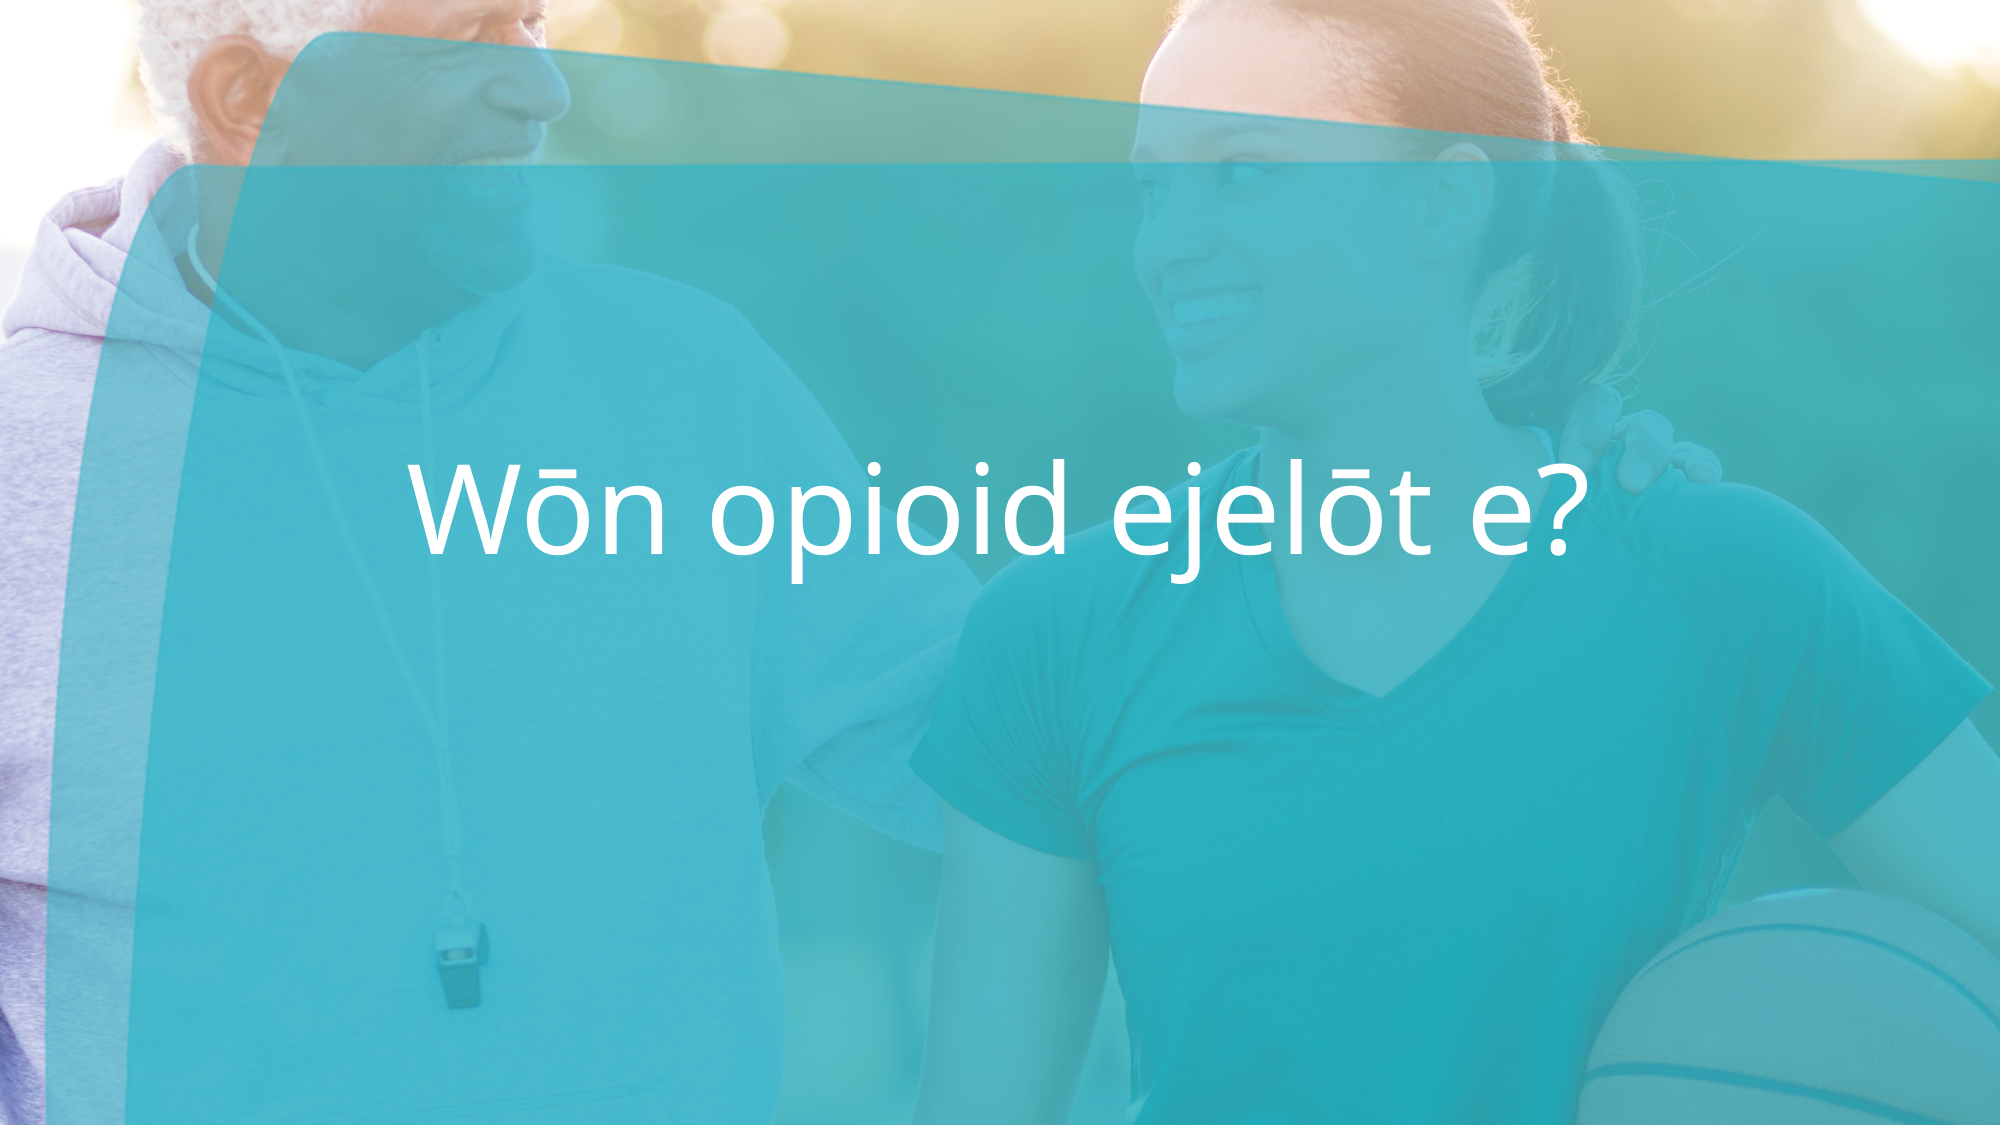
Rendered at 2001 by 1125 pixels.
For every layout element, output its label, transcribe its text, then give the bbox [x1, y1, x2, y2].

title Wōn opioid ejelōt e? [136, 280, 1862, 749]
picture [0, 0, 2000, 1125]
